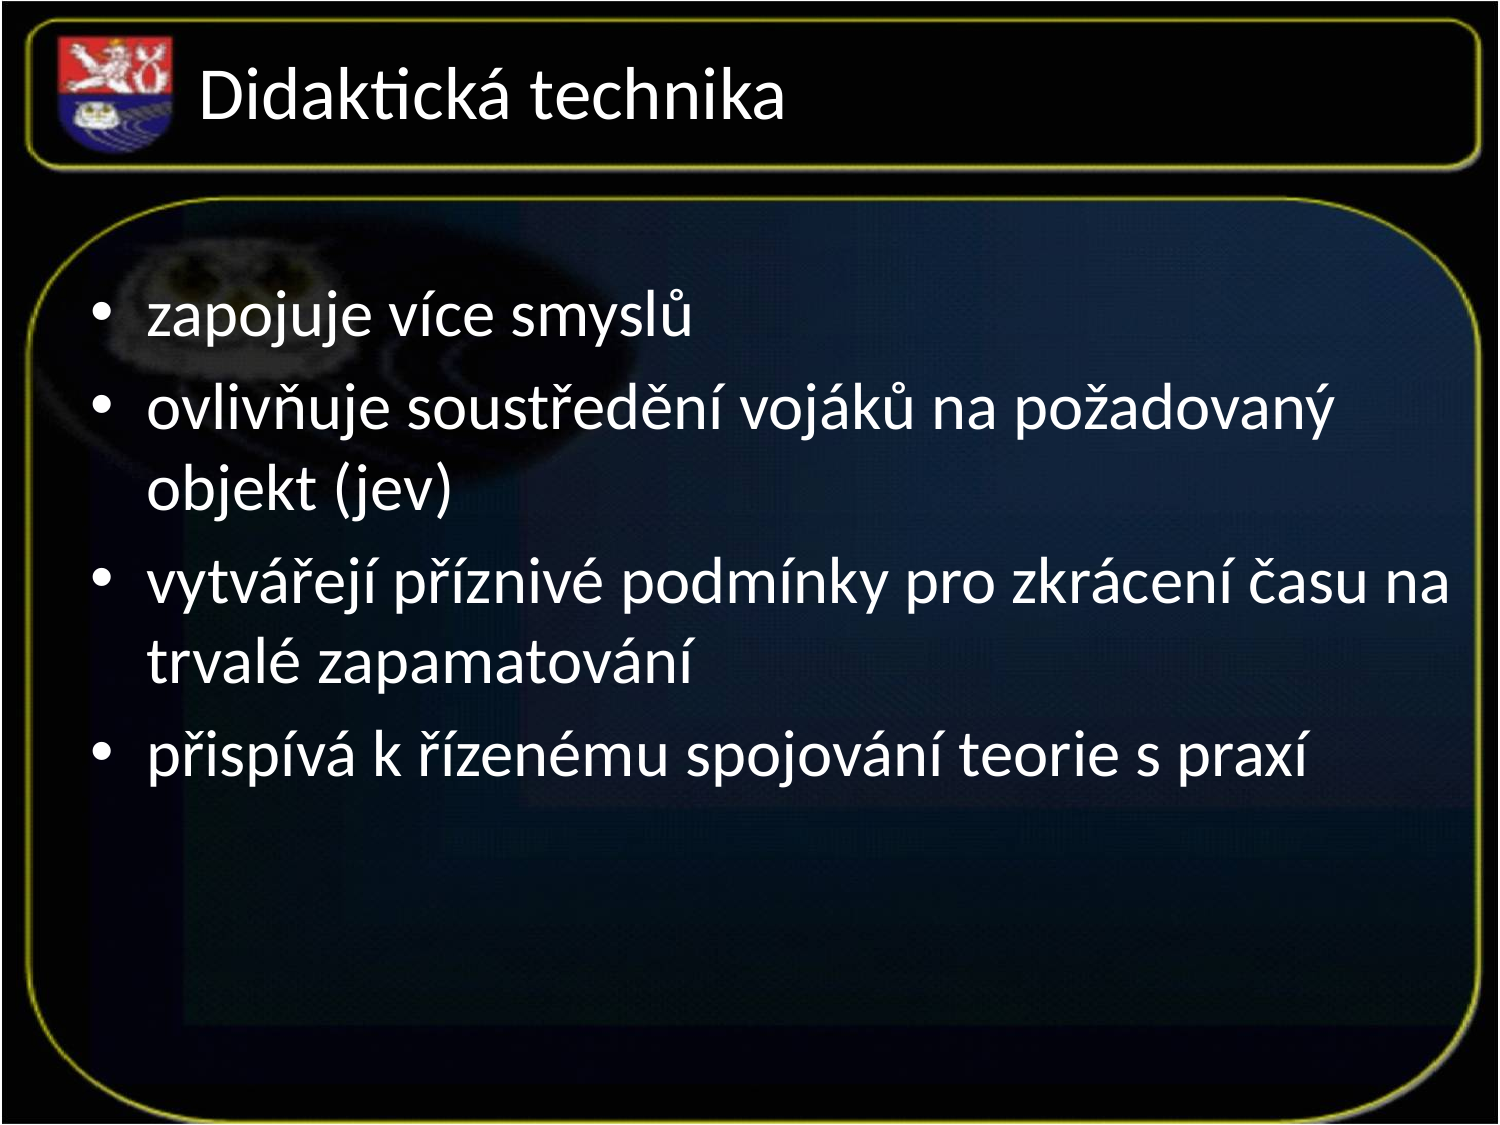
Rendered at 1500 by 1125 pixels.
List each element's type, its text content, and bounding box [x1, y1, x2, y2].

title Didaktická technika [183, 0, 1500, 207]
picture [0, 0, 1500, 1125]
list zapojuje více smyslů ovlivňuje soustředění vojáků na požadovaný objekt (jev) vytvářejí příznivé podmínky pro zkrácení času na trvalé zapamatování přispívá k řízenému spojování teorie s praxí [75, 262, 1500, 994]
